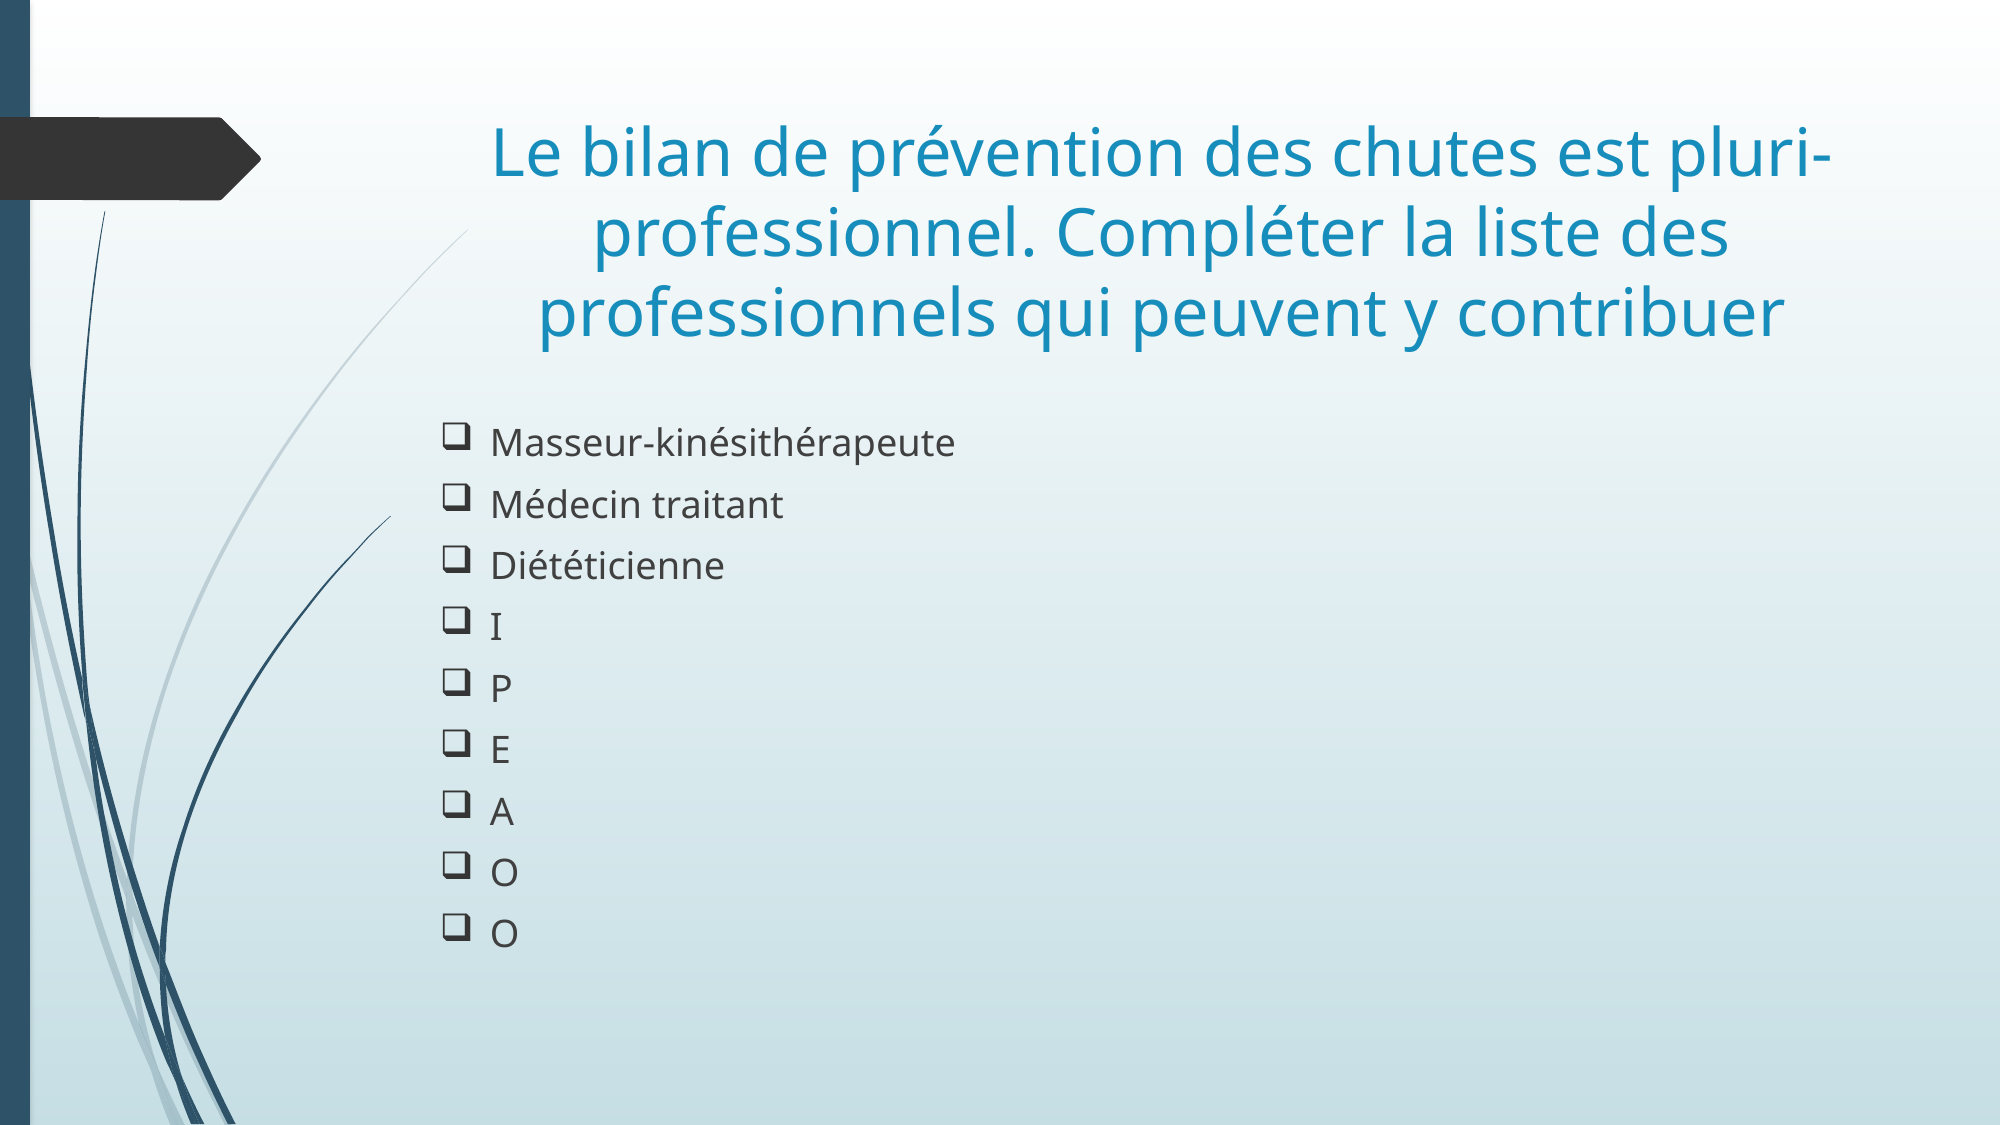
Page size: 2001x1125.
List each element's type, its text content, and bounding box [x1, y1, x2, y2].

list Masseur-kinésithérapeute Médecin traitant Diététicienne I P E A O O [424, 350, 1888, 970]
title Le bilan de prévention des chutes est pluri- professionnel. Compléter la liste des professionnels qui peuvent y contribuer [396, 102, 1929, 382]
